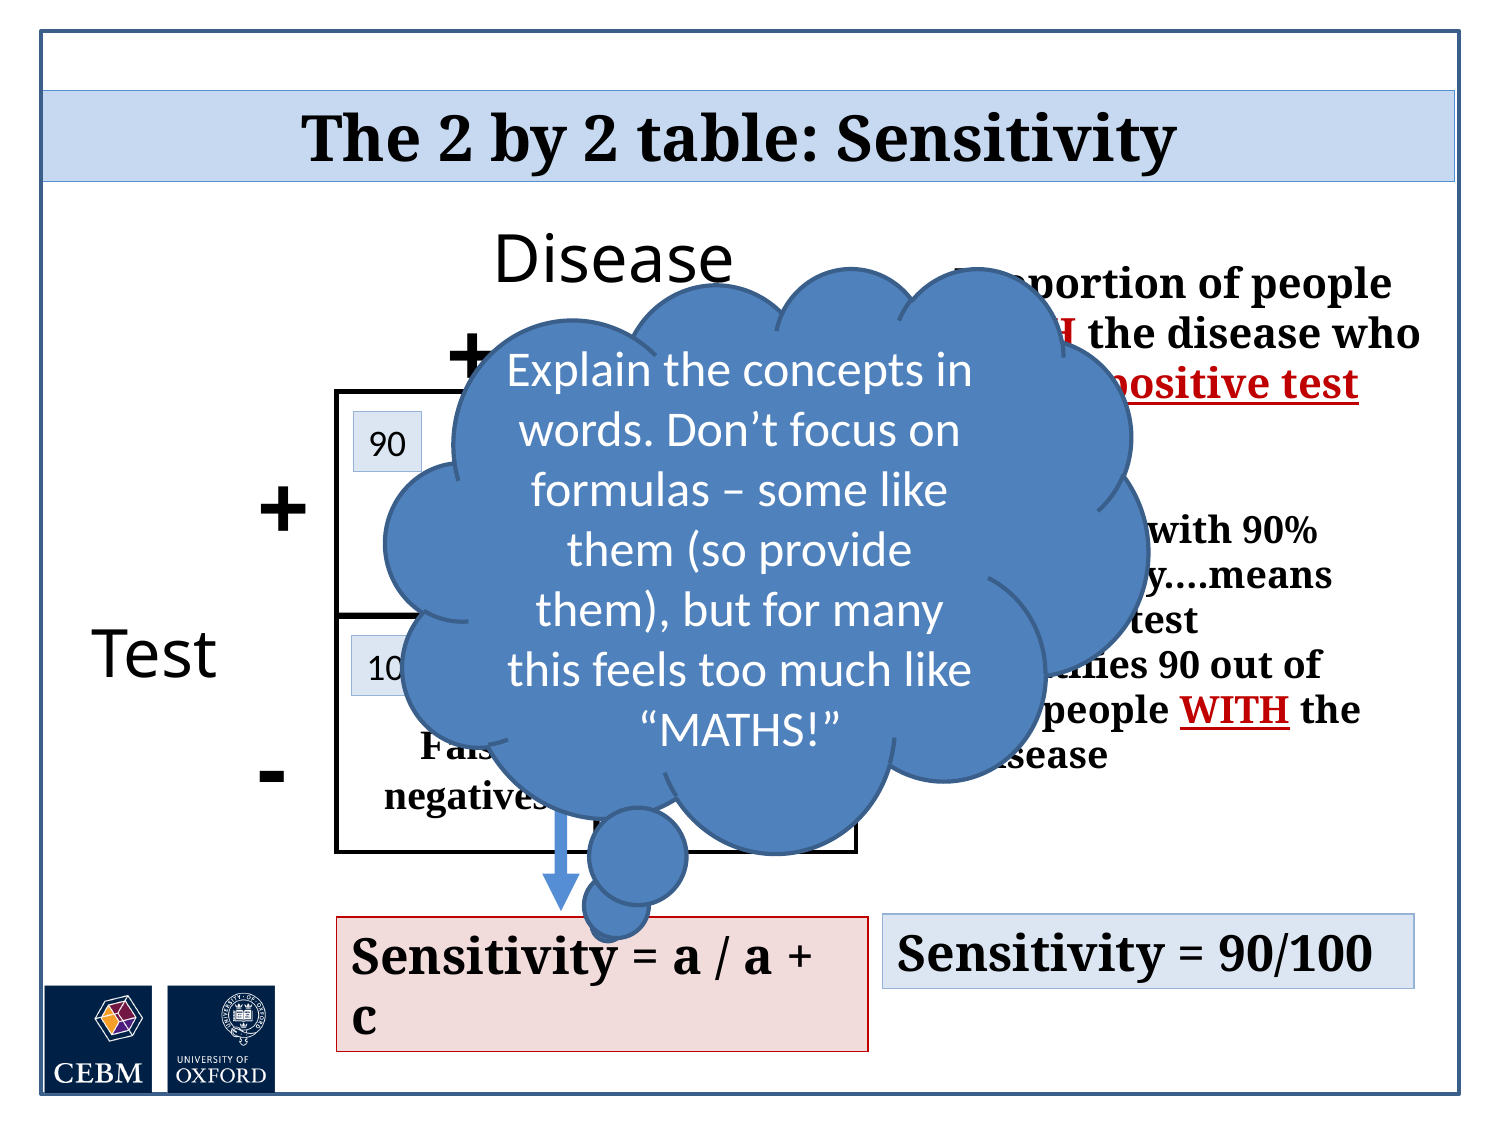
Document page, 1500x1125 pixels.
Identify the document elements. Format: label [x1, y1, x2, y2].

picture [41, 980, 278, 1100]
text_box [39, 29, 1461, 1096]
text_box [1461, 249, 1465, 536]
